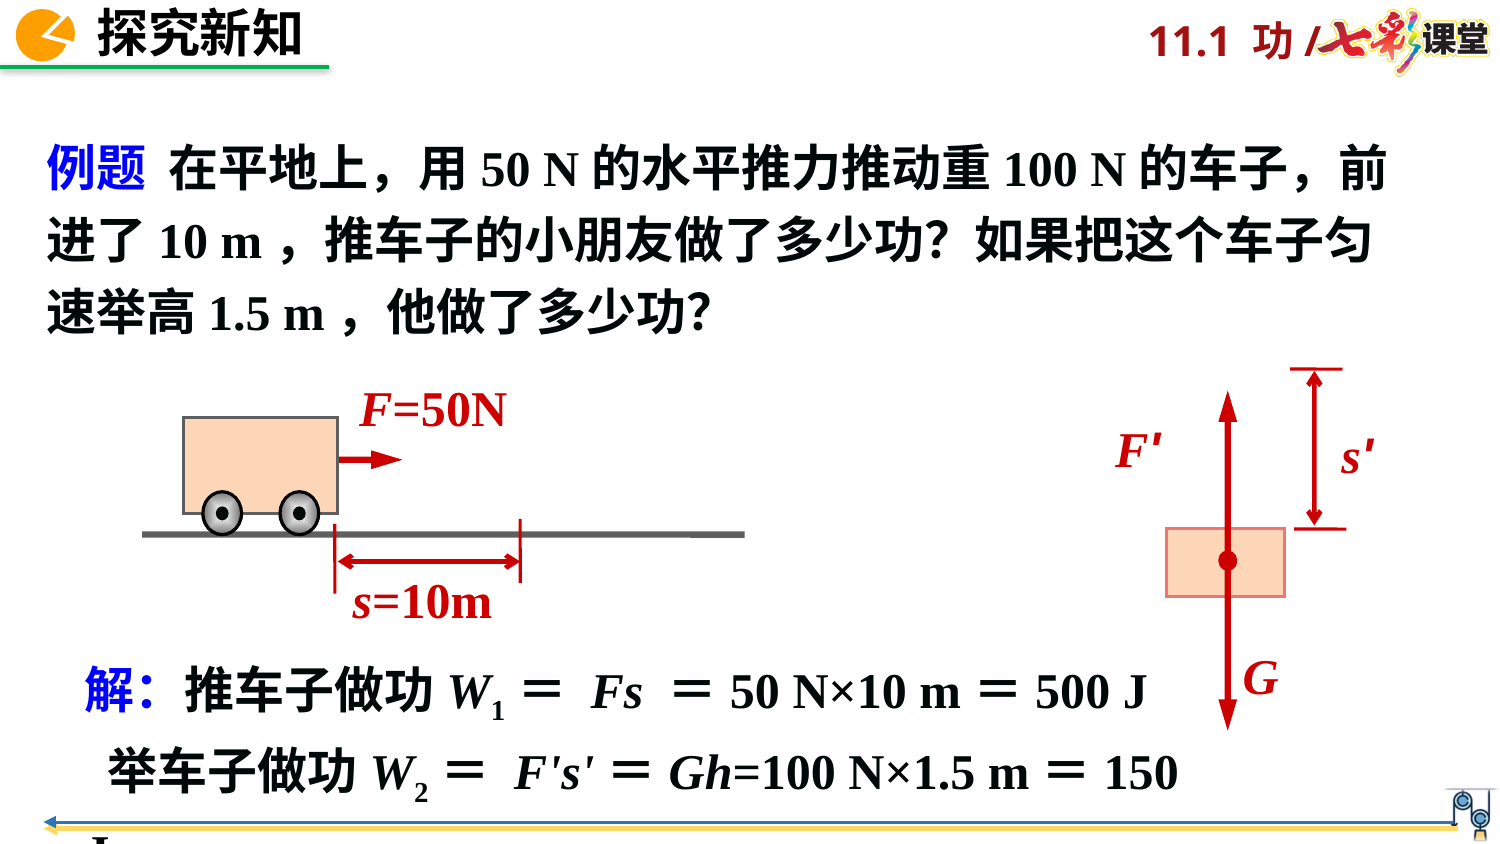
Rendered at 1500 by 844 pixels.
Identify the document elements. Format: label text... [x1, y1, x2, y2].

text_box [1289, 368, 1415, 530]
text_box [1221, 390, 1234, 412]
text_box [183, 416, 338, 535]
text_box 例题 在平地上，用50 N的水平推力推动重100 N的车子，前进了10 m，推车子的小朋友做了多少功？如果把这个车子匀速举高1.5 m，他做了多少功？ [31, 117, 1436, 349]
picture [1313, 7, 1492, 77]
text_box G [1227, 637, 1356, 712]
text_box 解：推车子做功W1＝ Fs ＝50 N×10 m＝500 J 举车子做功W2＝ F's'＝Gh=100 N×1.5 m＝150 J [69, 637, 1202, 844]
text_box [334, 518, 521, 638]
text_box [1221, 710, 1234, 731]
text_box [1228, 528, 1285, 597]
text_box [1221, 555, 1235, 637]
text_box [262, 368, 543, 460]
text_box F' [1100, 410, 1228, 485]
picture [1449, 793, 1493, 836]
text_box [1166, 528, 1227, 597]
